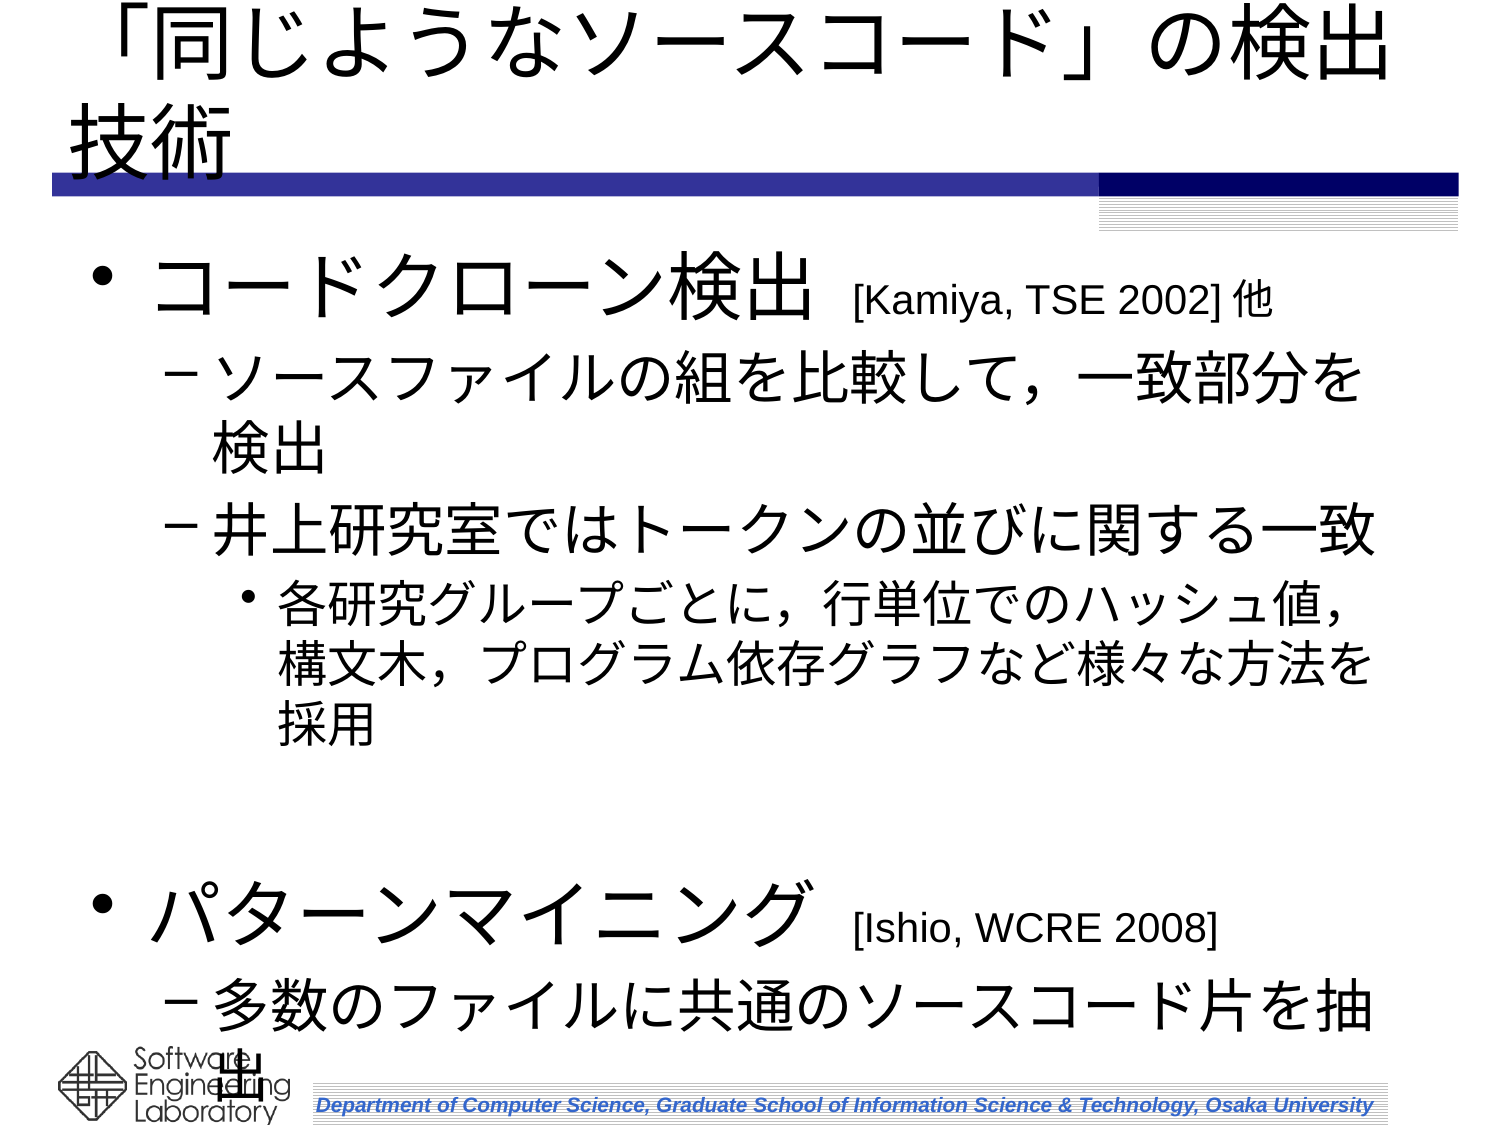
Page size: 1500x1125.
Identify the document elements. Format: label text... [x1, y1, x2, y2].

list コードクローン検出 [Kamiya, TSE 2002]他 ソースファイルの組を比較して，一致部分を検出 井上研究室ではトークンの並びに関する一致 各研究グループごとに，行単位でのハッシュ値，構文木，プログラム依存グラフなど様々な方法を採用 パターンマイニング [Ishio, WCRE 2008] 多数のファイルに共通のソースコード片を抽出 [74, 231, 1426, 1024]
picture [58, 1046, 290, 1125]
title 「同じようなソースコード」の検出技術 [51, 18, 1459, 162]
